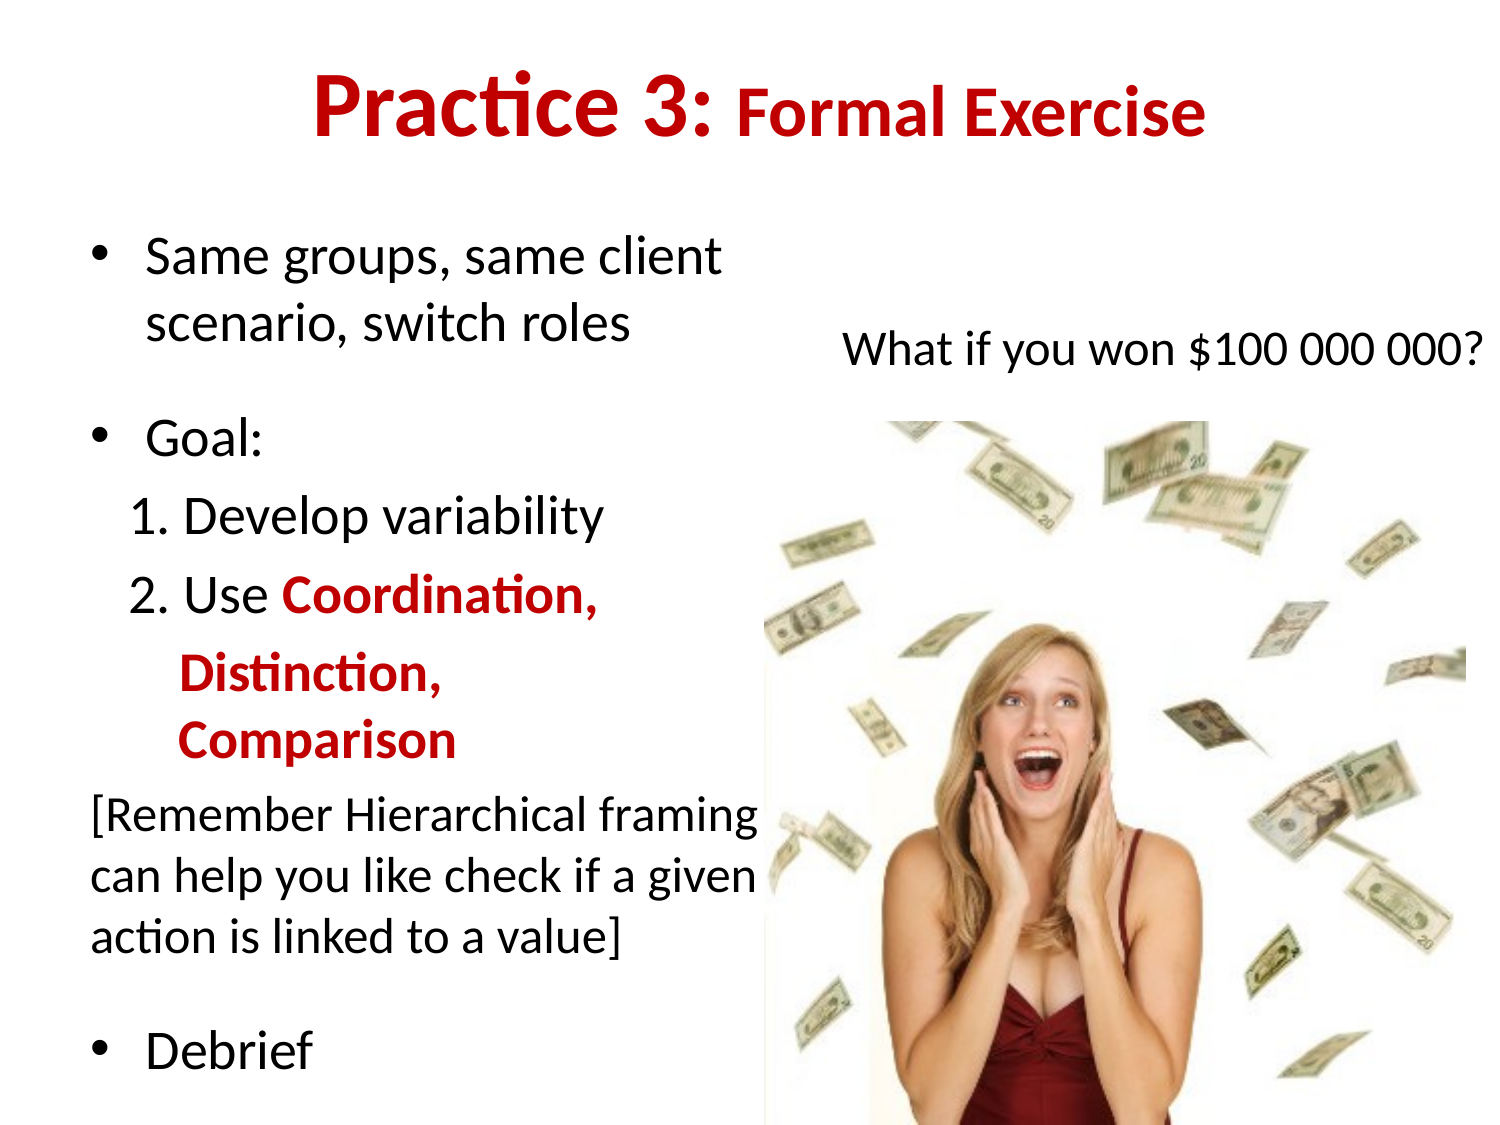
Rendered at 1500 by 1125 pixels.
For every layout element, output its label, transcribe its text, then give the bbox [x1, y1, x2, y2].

list Same groups, same client scenario, switch roles Goal: 1. Develop variability 2. Use Coordination, Distinction, Comparison [Remember Hierarchical framing can help you like check if a given action is linked to a value] Debrief [75, 210, 791, 1089]
title Practice 3: Formal Exercise [297, 74, 1465, 211]
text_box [549, 307, 1500, 1125]
